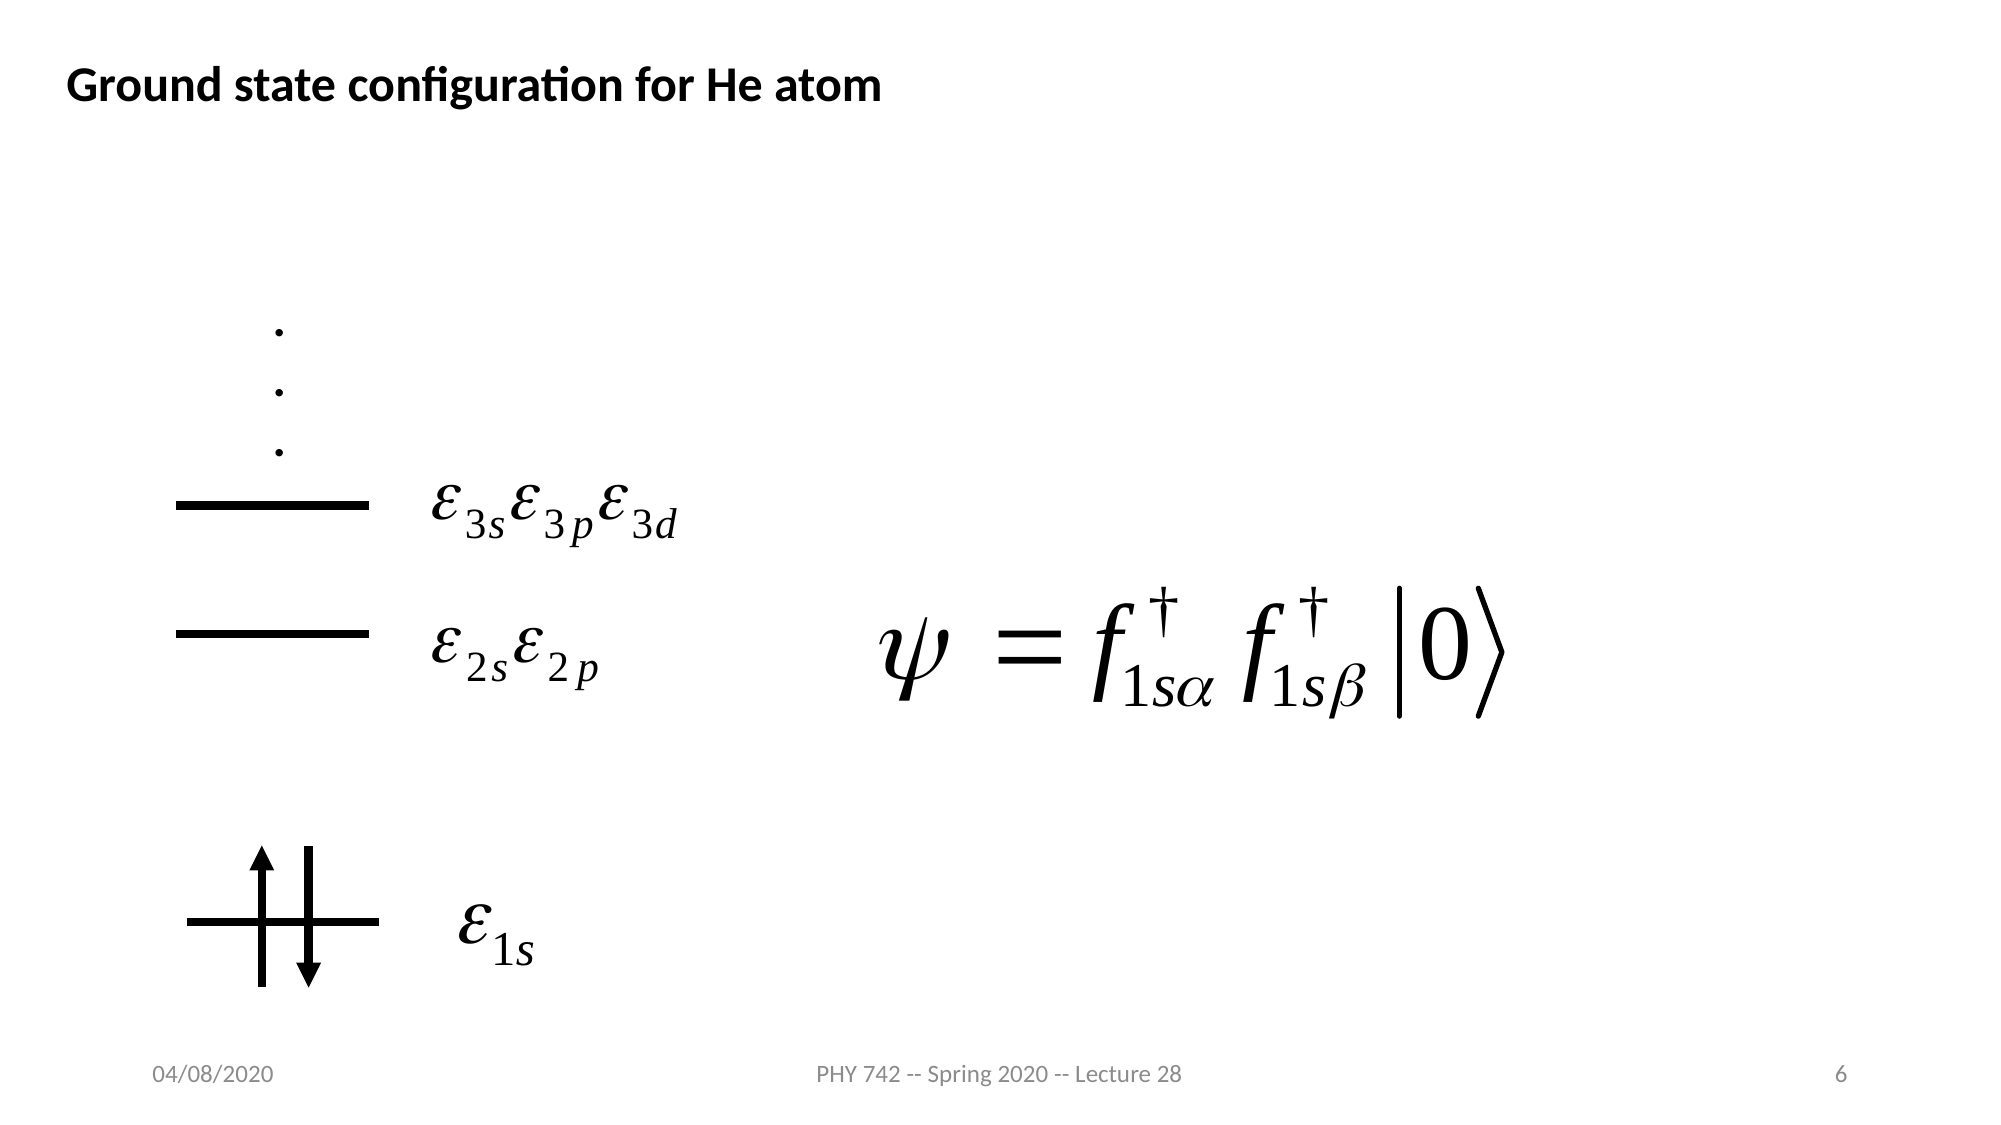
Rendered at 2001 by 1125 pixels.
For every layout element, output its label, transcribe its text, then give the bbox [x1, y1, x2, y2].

slide_number 6 [1412, 1042, 1863, 1103]
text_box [419, 587, 612, 706]
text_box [419, 444, 693, 563]
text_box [870, 562, 1526, 742]
text_box . . . [257, 278, 347, 474]
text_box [443, 858, 549, 986]
footer PHY 742 -- Spring 2020 -- Lecture 28 [662, 1042, 1338, 1103]
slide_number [137, 1042, 588, 1103]
text_box Ground state configuration for He atom [51, 43, 1571, 119]
